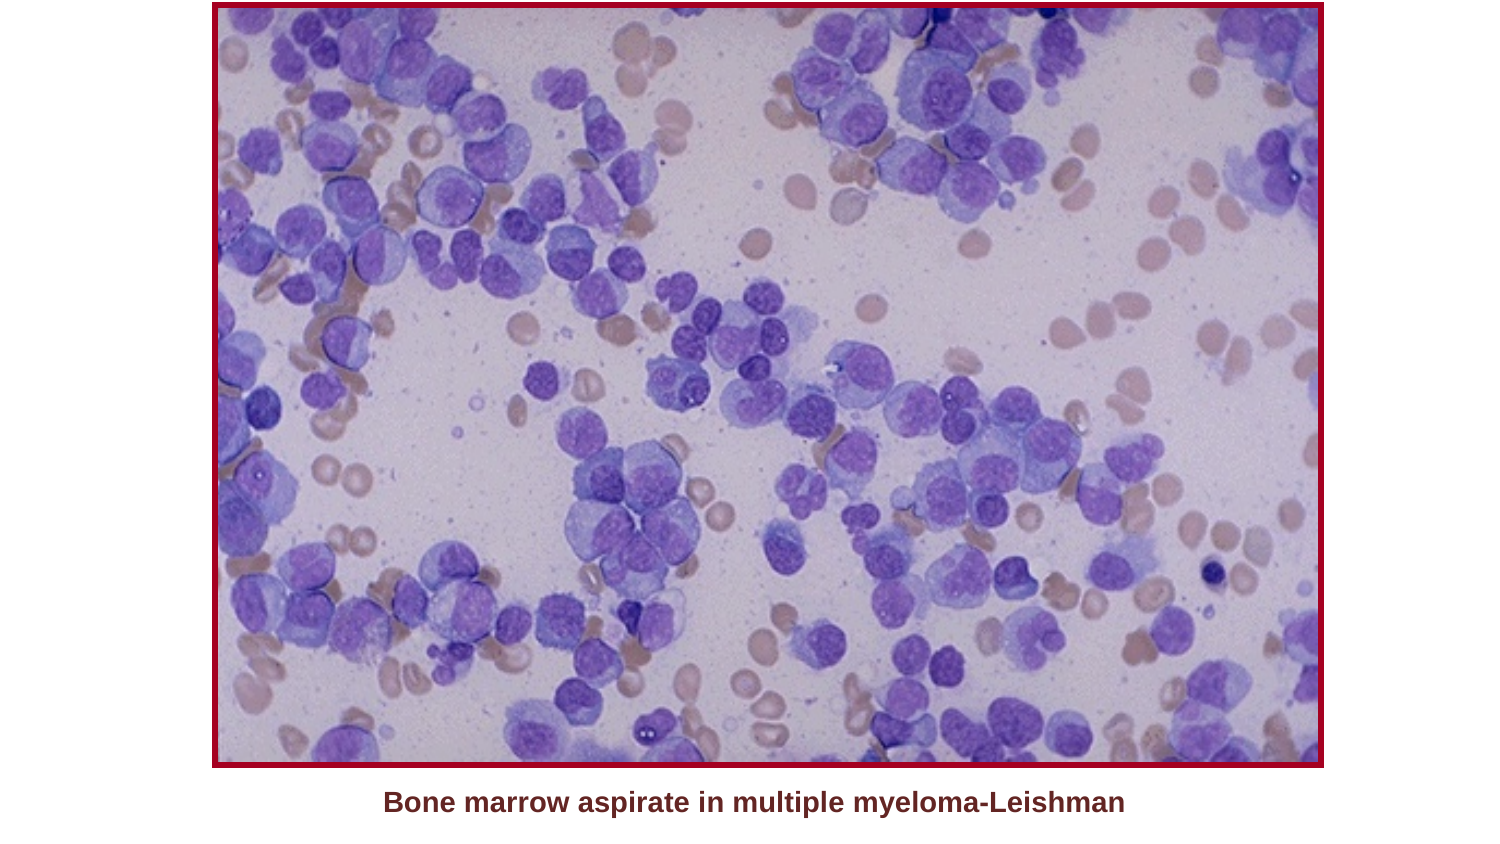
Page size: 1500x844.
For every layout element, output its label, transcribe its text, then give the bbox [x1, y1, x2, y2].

text_box Bone marrow aspirate in multiple myeloma-Leishman [368, 776, 1142, 826]
picture [218, 8, 1318, 763]
